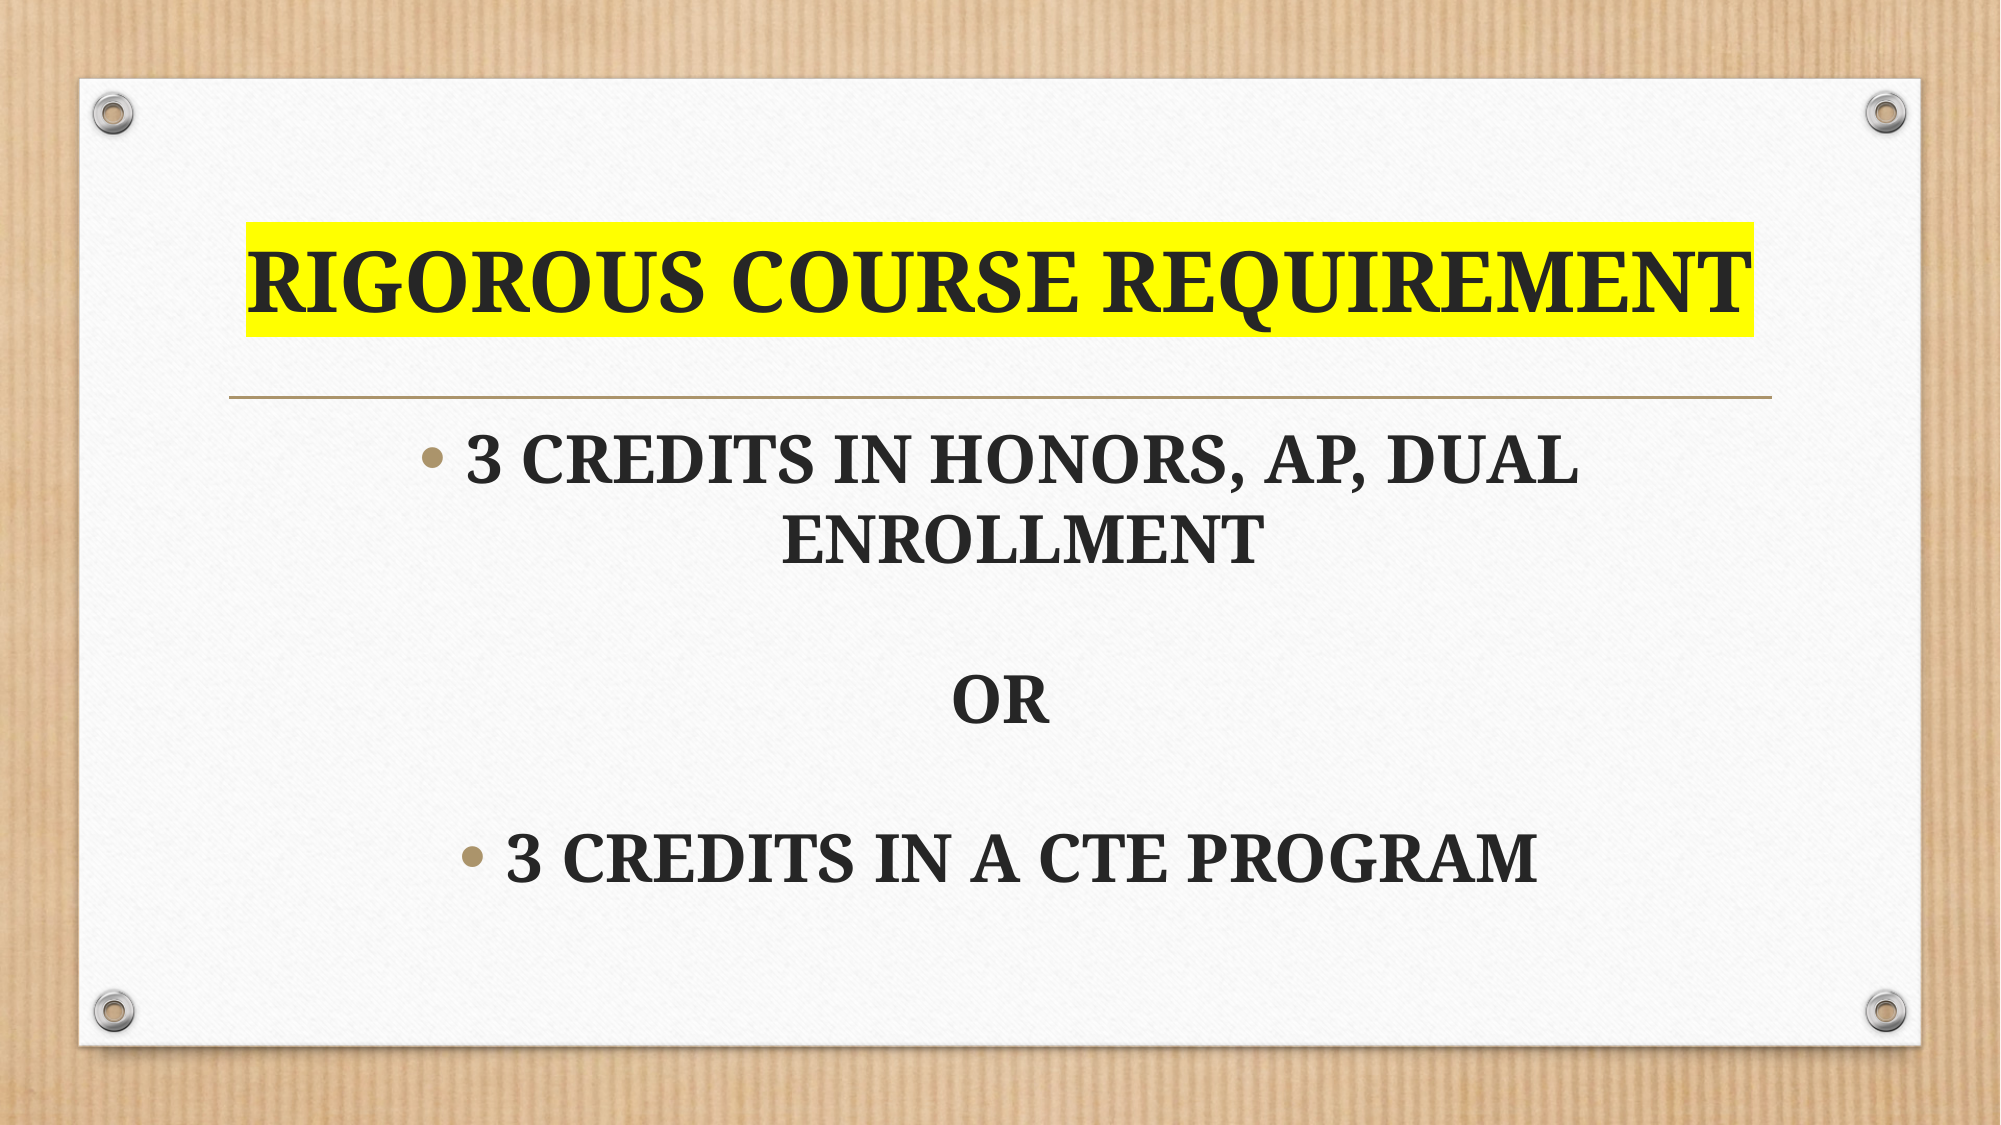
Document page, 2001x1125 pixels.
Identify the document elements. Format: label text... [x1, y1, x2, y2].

title RIGOROUS COURSE REQUIREMENT [212, 171, 1788, 386]
text_box 3 CREDITS IN HONORS, AP, DUAL ENROLLMENT OR 3 CREDITS IN A CTE PROGRAM [289, 409, 1711, 904]
picture [0, 0, 2001, 1125]
